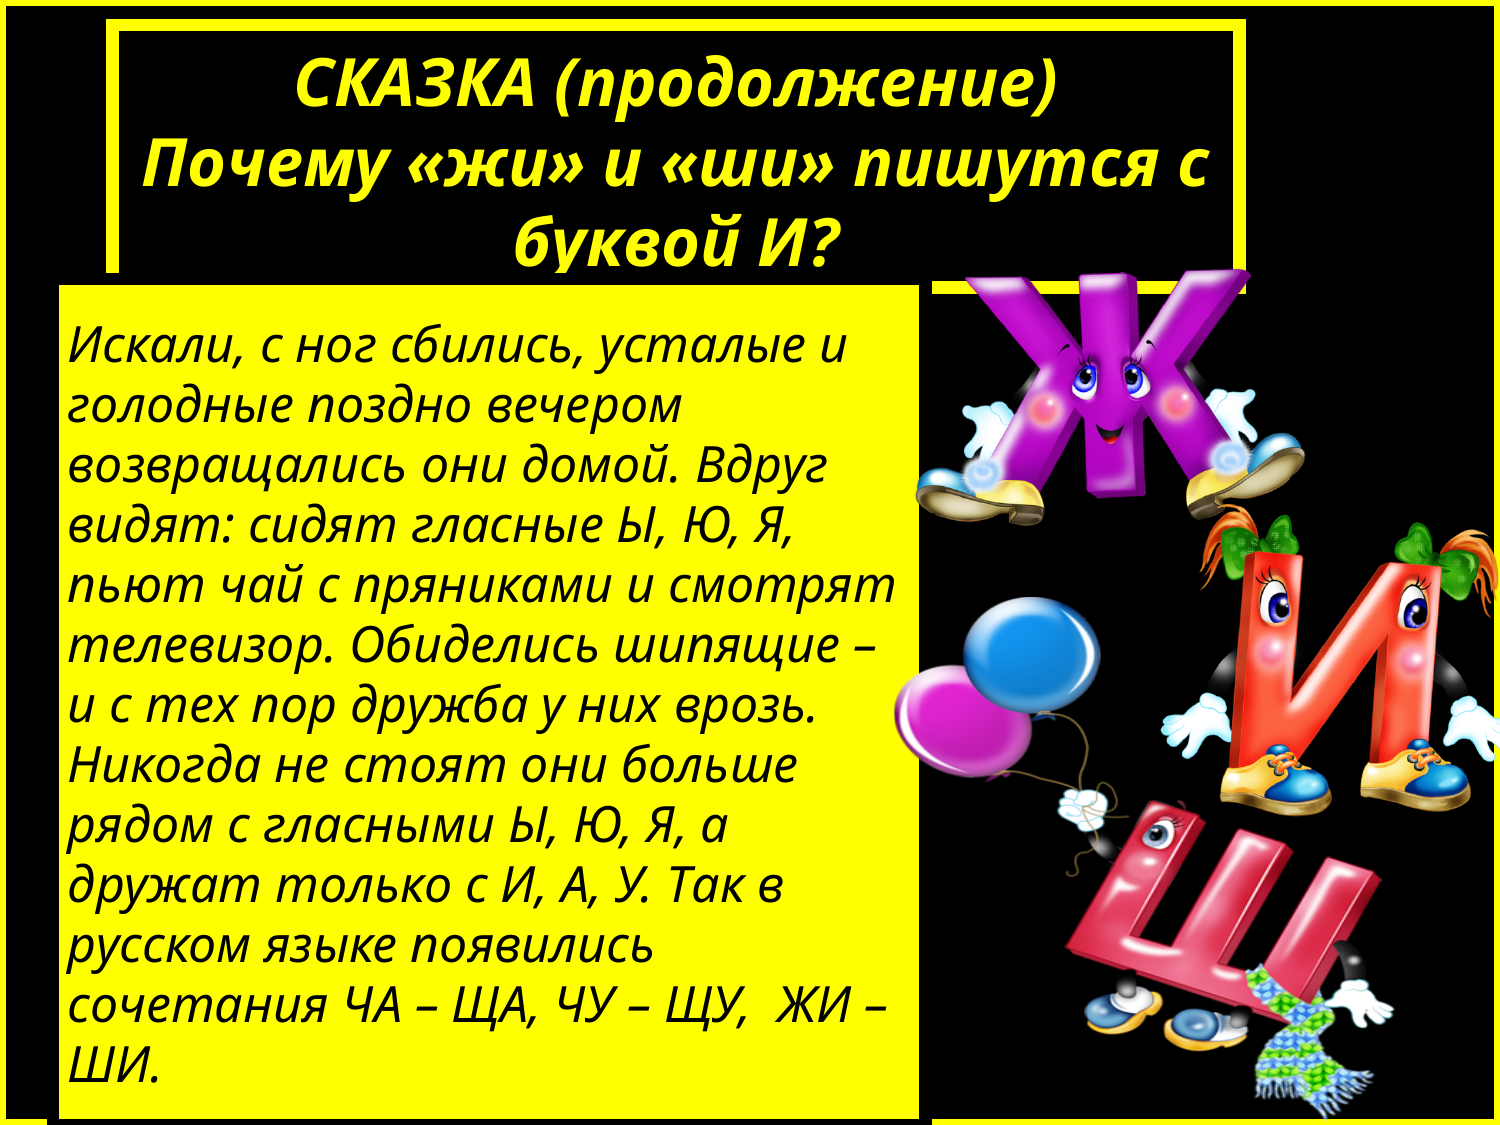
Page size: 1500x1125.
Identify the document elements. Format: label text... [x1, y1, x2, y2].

picture [891, 255, 1500, 1125]
text_box [0, 0, 1500, 1125]
text_box Искали, с ног сбились, усталые и голодные поздно вечером возвращались они домой. Вдруг видят: сидят гласные Ы, Ю, Я, пьют чай с пряниками и смотрят телевизор. Обиделись шипящие – и с тех пор дружба у них врозь. Никогда не стоят они больше рядом с гласными Ы, Ю, Я, а дружат только с И, А, У. Так в русском языке появились сочетания ЧА – ЩА, ЧУ – ЩУ, ЖИ – ШИ. [53, 278, 926, 1125]
text_box СКАЗКА (продолжение) Почему «жи» и «ши» пишутся с буквой И? [112, 24, 1240, 278]
